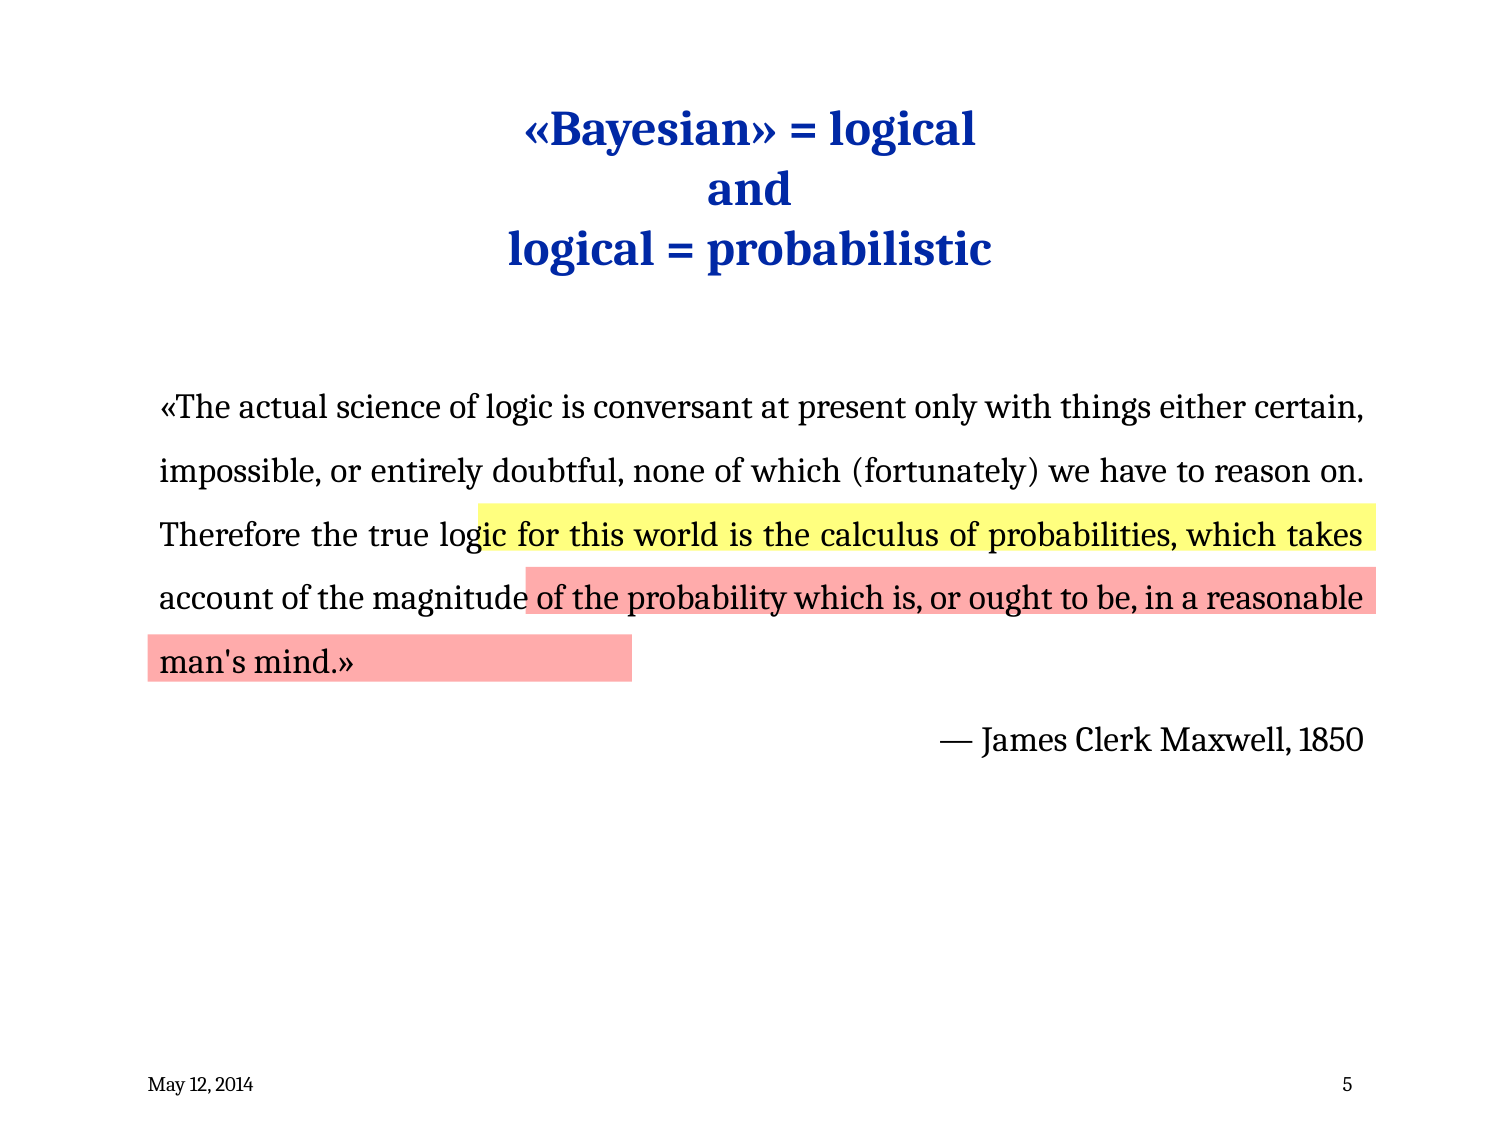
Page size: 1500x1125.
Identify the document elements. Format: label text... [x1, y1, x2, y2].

slide_number 5 [1222, 1070, 1353, 1106]
text_box [147, 634, 159, 682]
title «Bayesian» = logical and logical = probabilistic [147, 89, 1353, 285]
text_box [1365, 566, 1376, 614]
list «The actual science of logic is conversant at present only with things either certain, impossible, or entirely doubtful, none of which (fortunately) we have to reason on. Therefore the true logic for this world is the calculus of probabilities, which takes account of the magnitude of the probability which is, or ought to be, in a reasonable man's mind.» — James Clerk Maxwell, 1850 [159, 361, 1365, 1000]
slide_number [147, 1070, 302, 1106]
text_box [1365, 503, 1376, 551]
